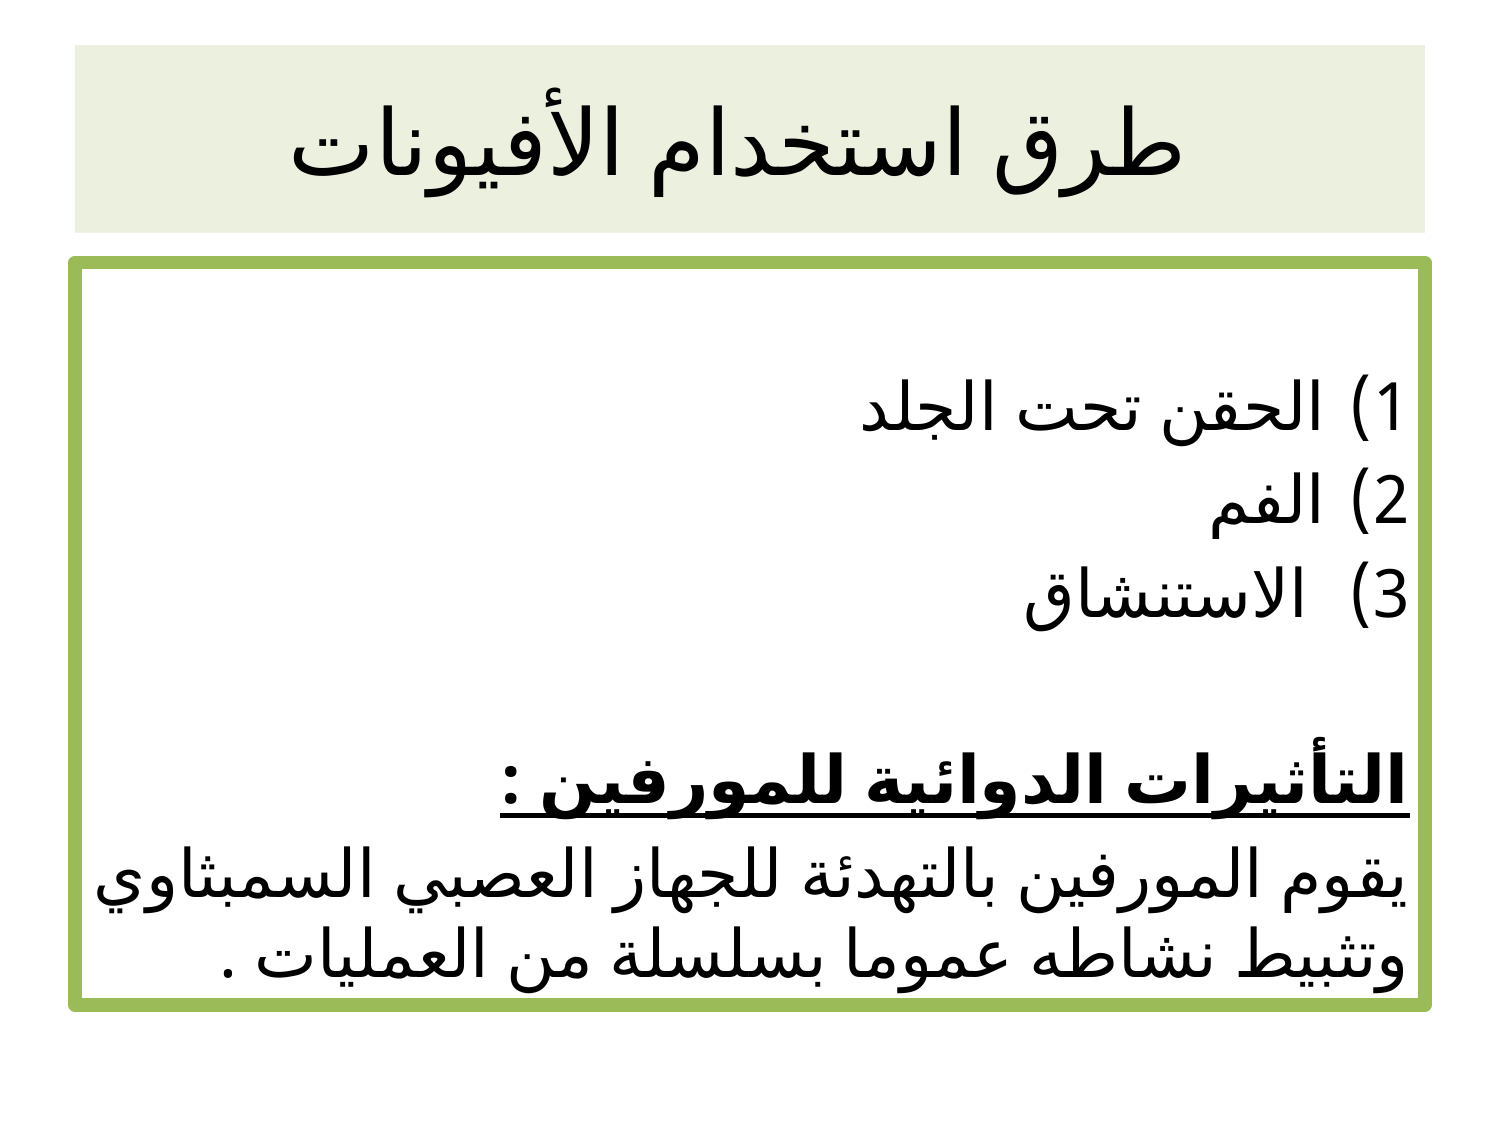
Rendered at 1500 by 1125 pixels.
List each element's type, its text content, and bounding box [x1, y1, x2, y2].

list الحقن تحت الجلد الفم الاستنشاق التأثيرات الدوائية للمورفين : يقوم المورفين بالتهدئة للجهاز العصبي السمبثاوي وتثبيط نشاطه عموما بسلسلة من العمليات . [75, 262, 1425, 1005]
title طرق استخدام الأفيونات [75, 45, 1425, 233]
